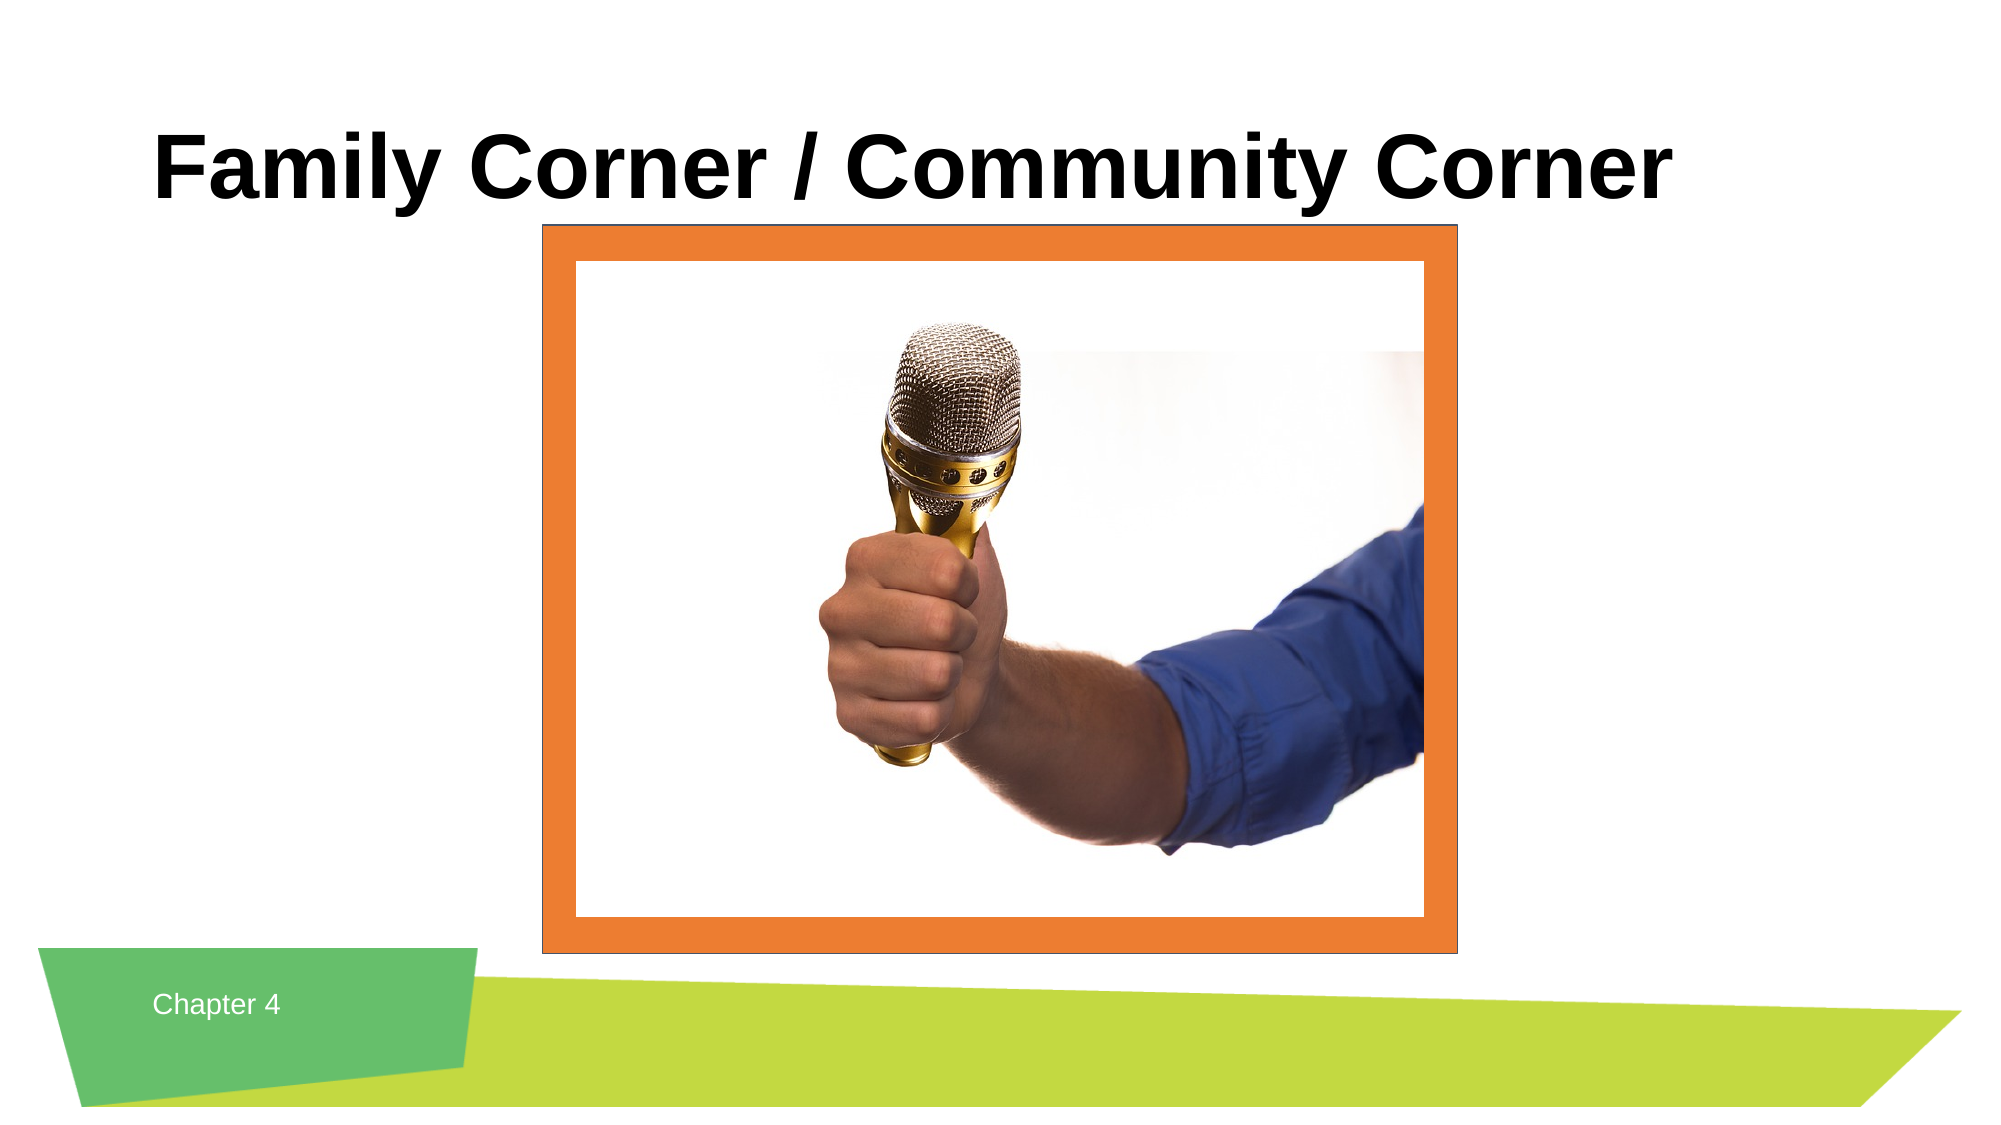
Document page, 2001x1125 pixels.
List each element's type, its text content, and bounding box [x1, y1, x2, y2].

title Family Corner / Community Corner [137, 59, 1863, 278]
text_box [542, 224, 1458, 954]
picture [575, 261, 1425, 917]
picture [38, 948, 1962, 1107]
